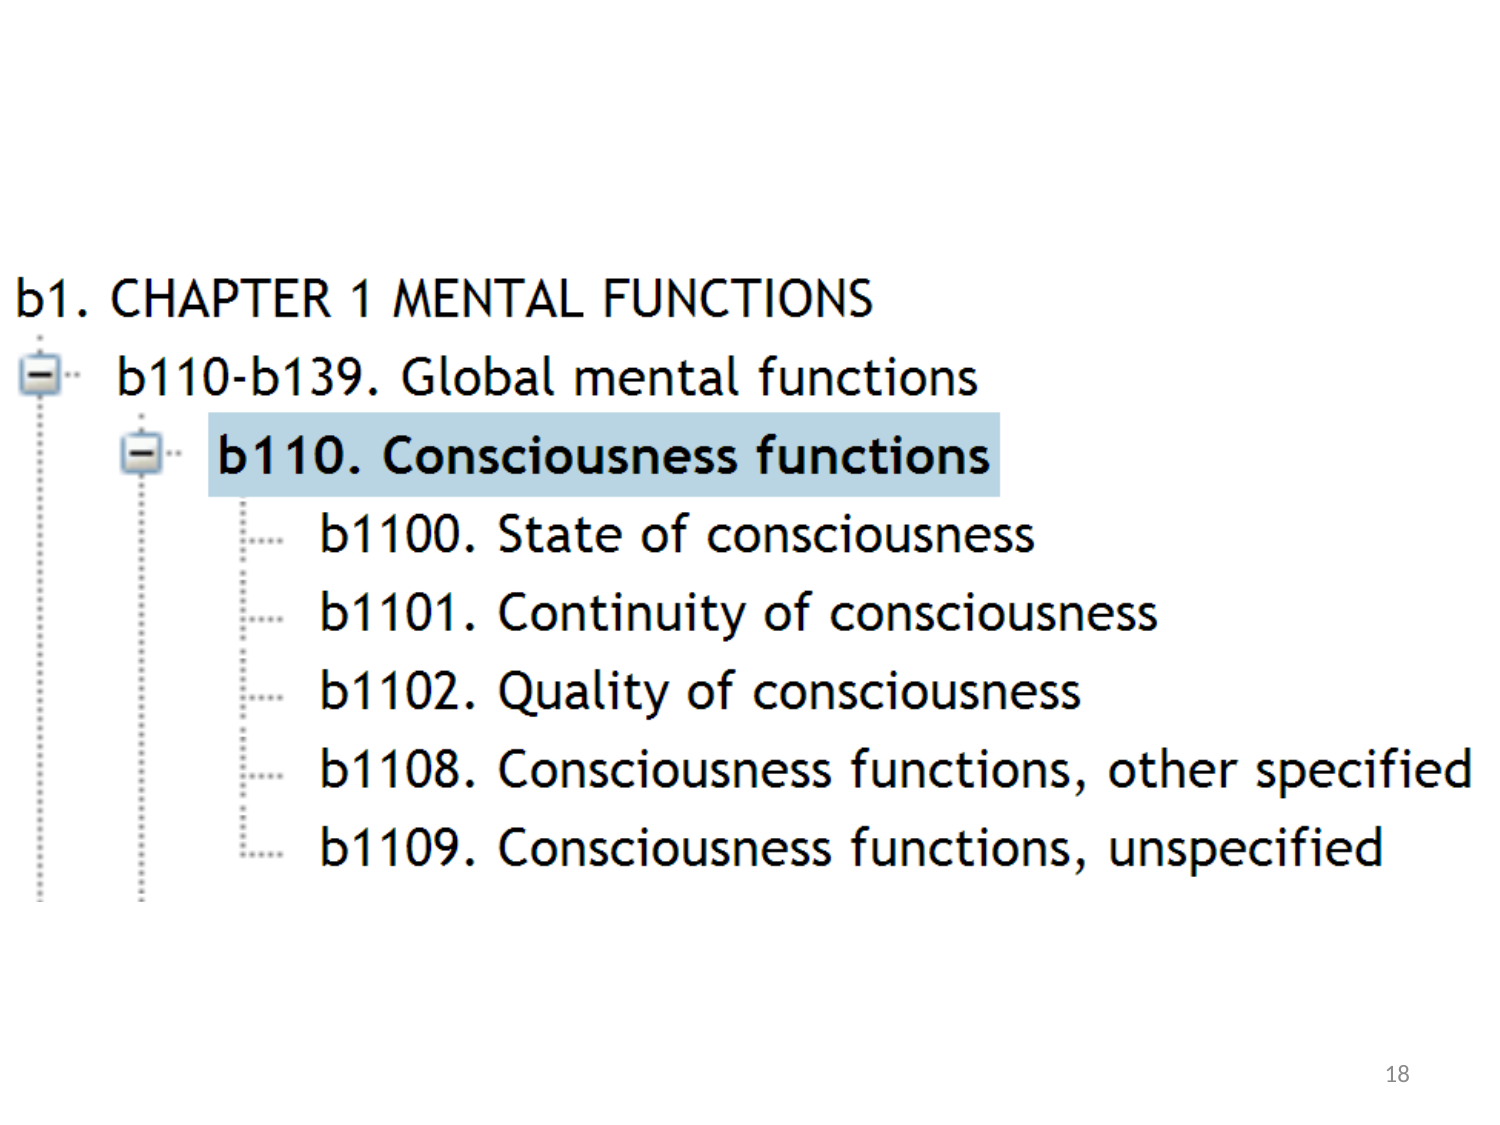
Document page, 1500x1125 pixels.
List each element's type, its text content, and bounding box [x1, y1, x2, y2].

slide_number 18 [1074, 1042, 1425, 1103]
picture [0, 249, 1500, 902]
